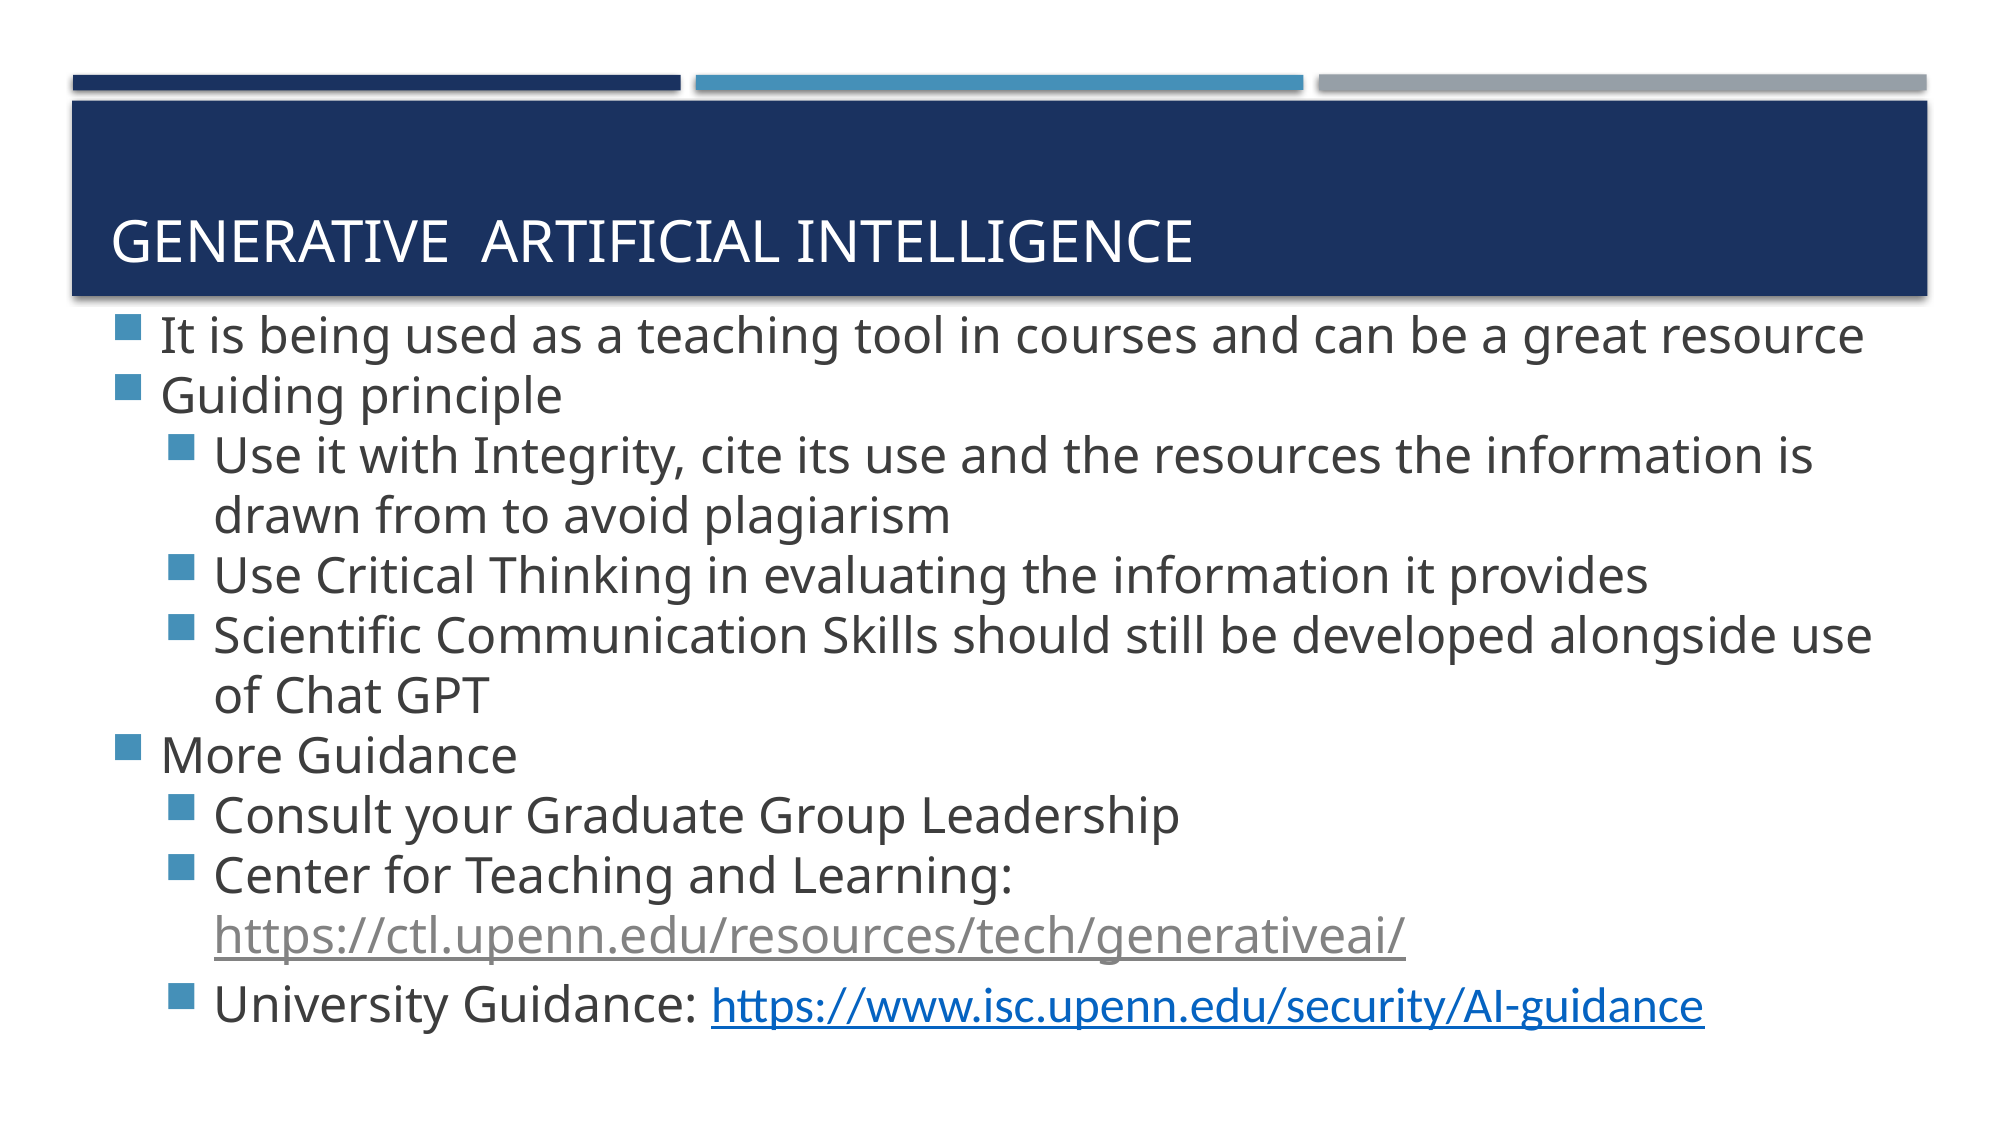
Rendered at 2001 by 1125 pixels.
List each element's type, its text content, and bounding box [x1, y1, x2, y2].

list It is being used as a teaching tool in courses and can be a great resource Guiding principle Use it with Integrity, cite its use and the resources the information is drawn from to avoid plagiarism Use Critical Thinking in evaluating the information it provides Scientific Communication Skills should still be developed alongside use of Chat GPT More Guidance Consult your Graduate Group Leadership Center for Teaching and Learning: https://ctl.upenn.edu/resources/tech/generativeai/ University Guidance: https://www.isc.upenn.edu/security/AI-guidance [95, 357, 1905, 1063]
title Generative Artificial Intelligence [95, 115, 1905, 282]
